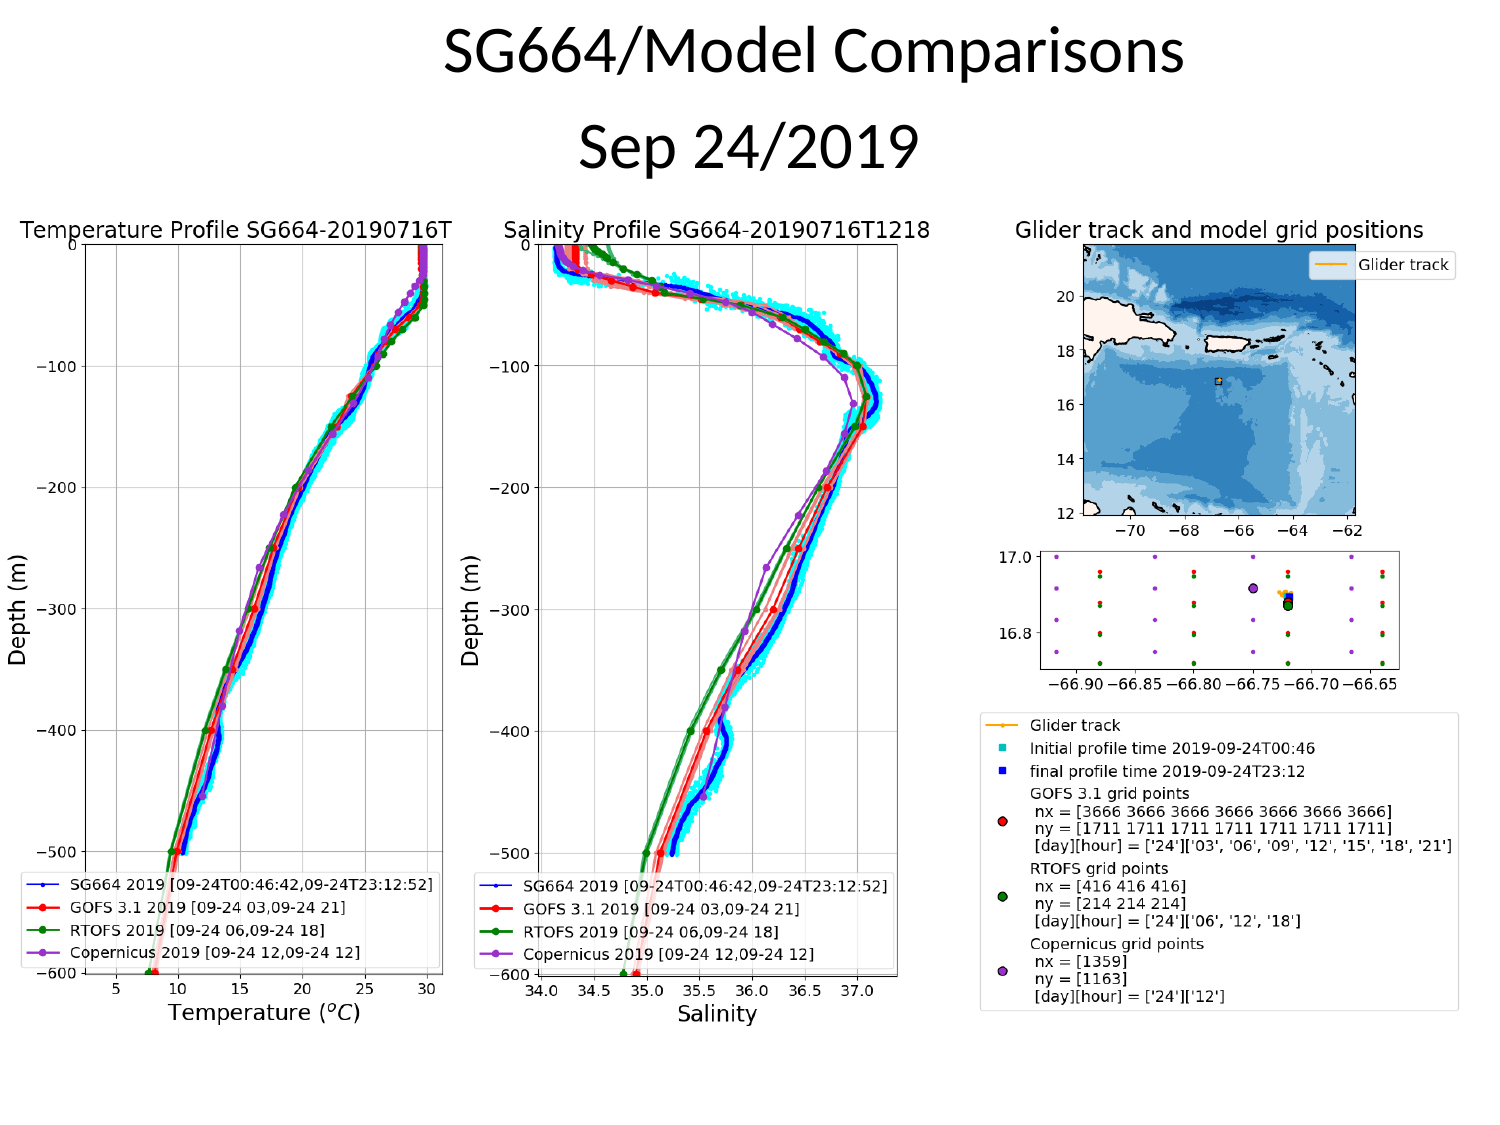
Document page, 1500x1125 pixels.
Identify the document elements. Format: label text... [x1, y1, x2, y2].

text_box SG664/Model Comparisons [428, 0, 1201, 93]
picture [0, 211, 1465, 1035]
text_box Sep 24/2019 [563, 94, 936, 189]
